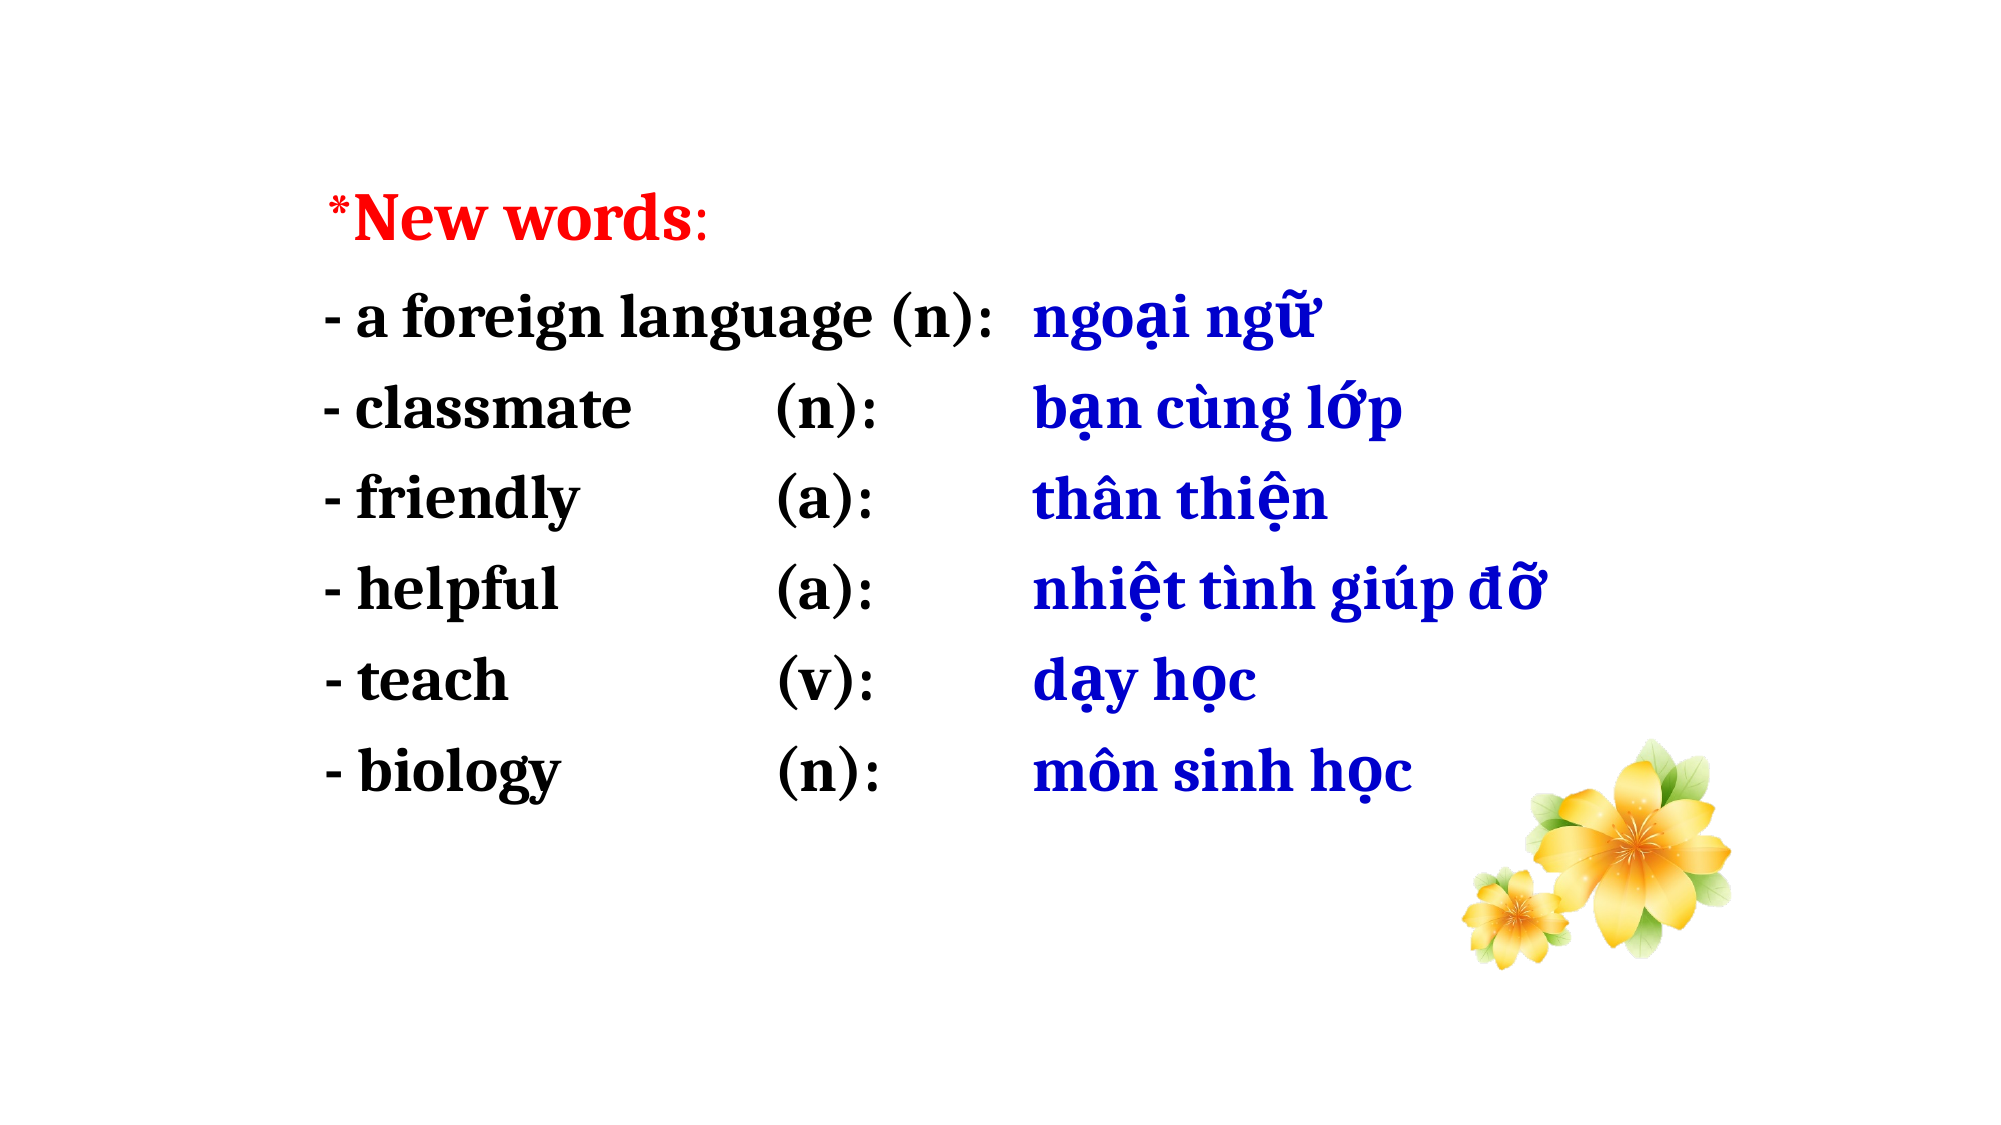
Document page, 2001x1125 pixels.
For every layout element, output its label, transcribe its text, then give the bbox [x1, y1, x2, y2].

picture [1446, 730, 1750, 985]
text_box nhiệt tình giúp đỡ [1018, 539, 1575, 629]
text_box - classmate (n): [307, 358, 1250, 448]
text_box - helpful (a): [308, 539, 1092, 630]
text_box môn sinh học [1018, 721, 1454, 811]
text_box - friendly (a): [308, 449, 1017, 539]
text_box bạn cùng lớp [1017, 359, 1445, 449]
text_box - teach (v): [309, 630, 1018, 721]
text_box thân thiện [1017, 449, 1359, 540]
text_box dạy học [1018, 630, 1287, 721]
text_box ngoại ngữ [1017, 267, 1399, 358]
text_box - a foreign language (n): [308, 267, 1017, 358]
text_box - biology (n): [309, 721, 1018, 811]
text_box *New words: [309, 164, 752, 262]
